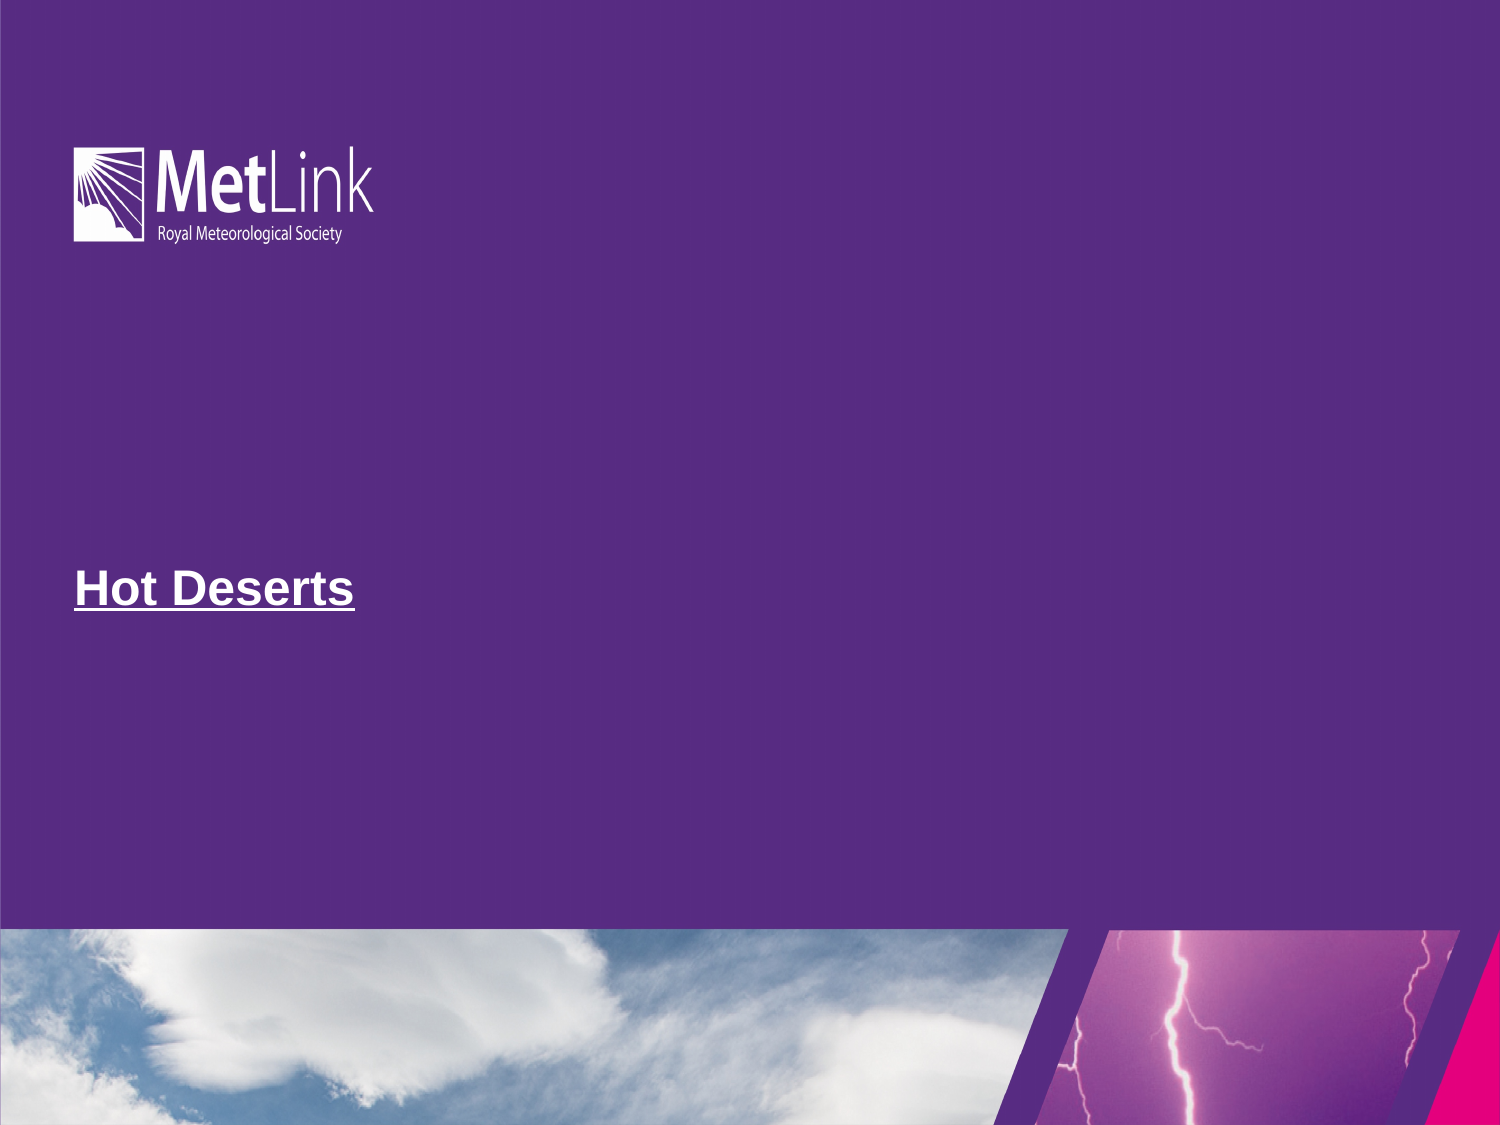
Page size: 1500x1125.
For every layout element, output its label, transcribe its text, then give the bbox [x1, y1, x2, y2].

title Hot Deserts [59, 320, 1434, 861]
picture [0, 0, 1500, 1125]
